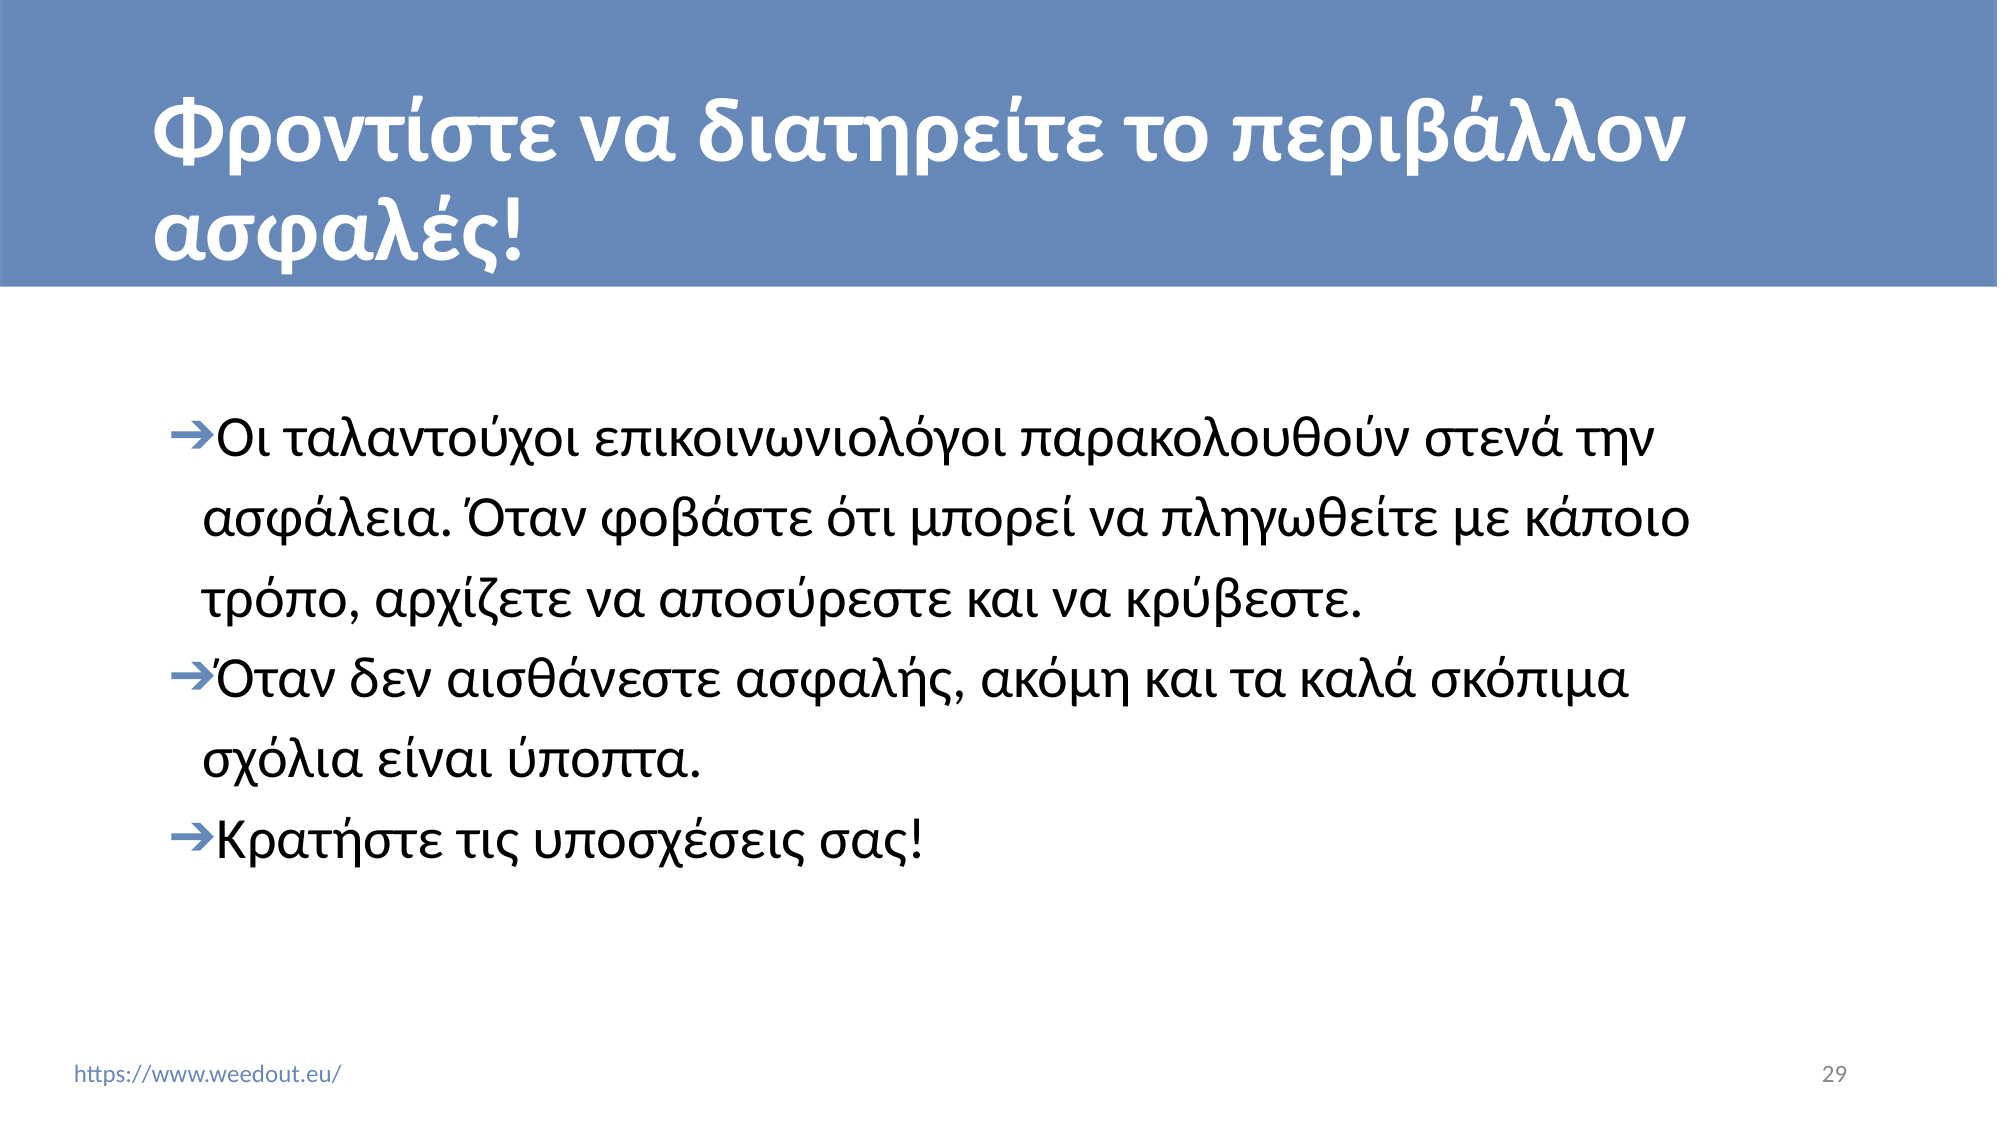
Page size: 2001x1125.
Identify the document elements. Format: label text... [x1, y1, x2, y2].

slide_number ‹#› [1412, 1042, 1863, 1103]
text_box https://www.weedout.eu/ [58, 1049, 508, 1095]
list Οι ταλαντούχοι επικοινωνιολόγοι παρακολουθούν στενά την ασφάλεια. Όταν φοβάστε ότι μπορεί να πληγωθείτε με κάποιο τρόπο, αρχίζετε να αποσύρεστε και να κρύβεστε. Όταν δεν αισθάνεστε ασφαλής, ακόμη και τα καλά σκόπιμα σχόλια είναι ύποπτα. Κρατήστε τις υποσχέσεις σας! [150, 380, 1736, 1014]
picture [0, 0, 2000, 287]
